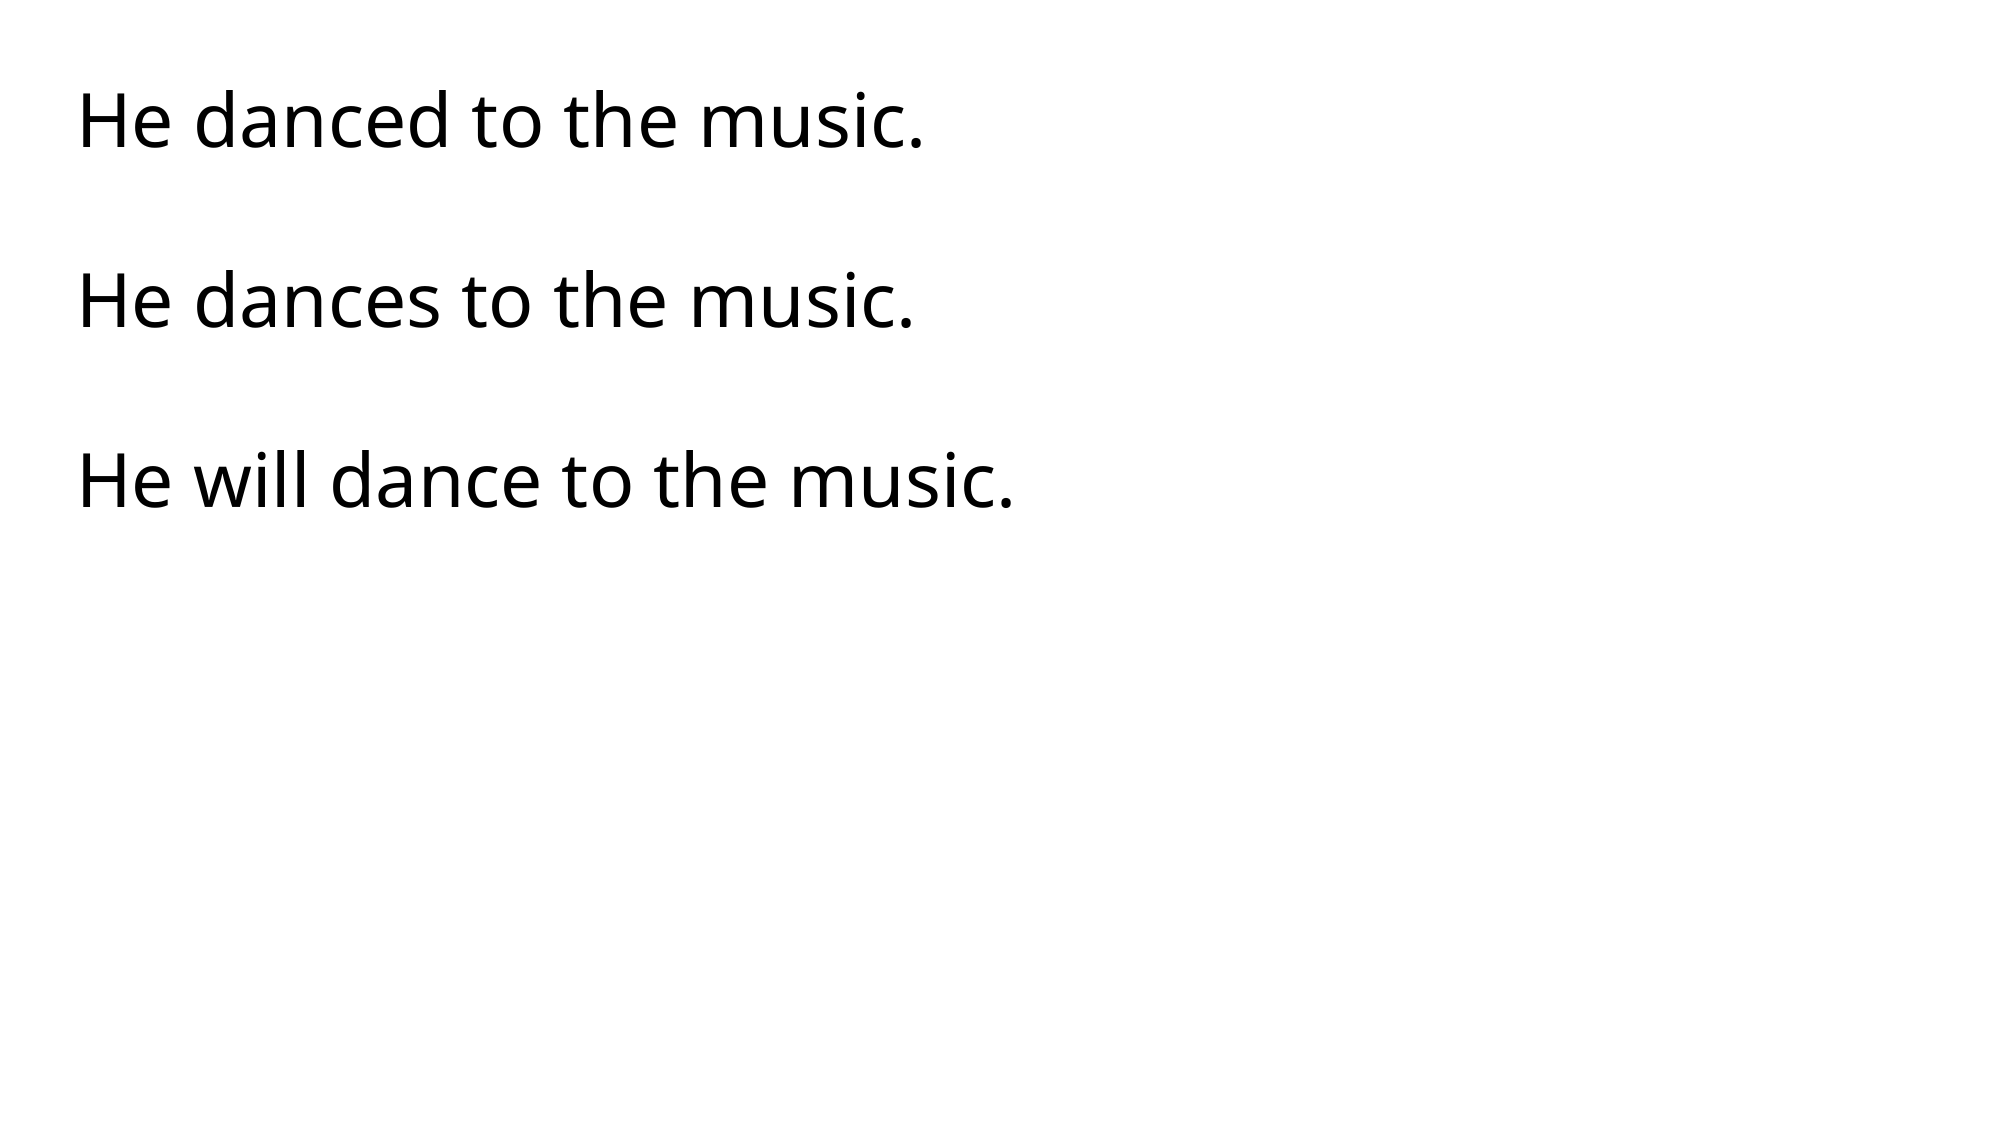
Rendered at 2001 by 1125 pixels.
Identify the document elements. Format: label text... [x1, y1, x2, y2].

text_box He danced to the music. He dances to the music. He will dance to the music. [61, 64, 1917, 575]
